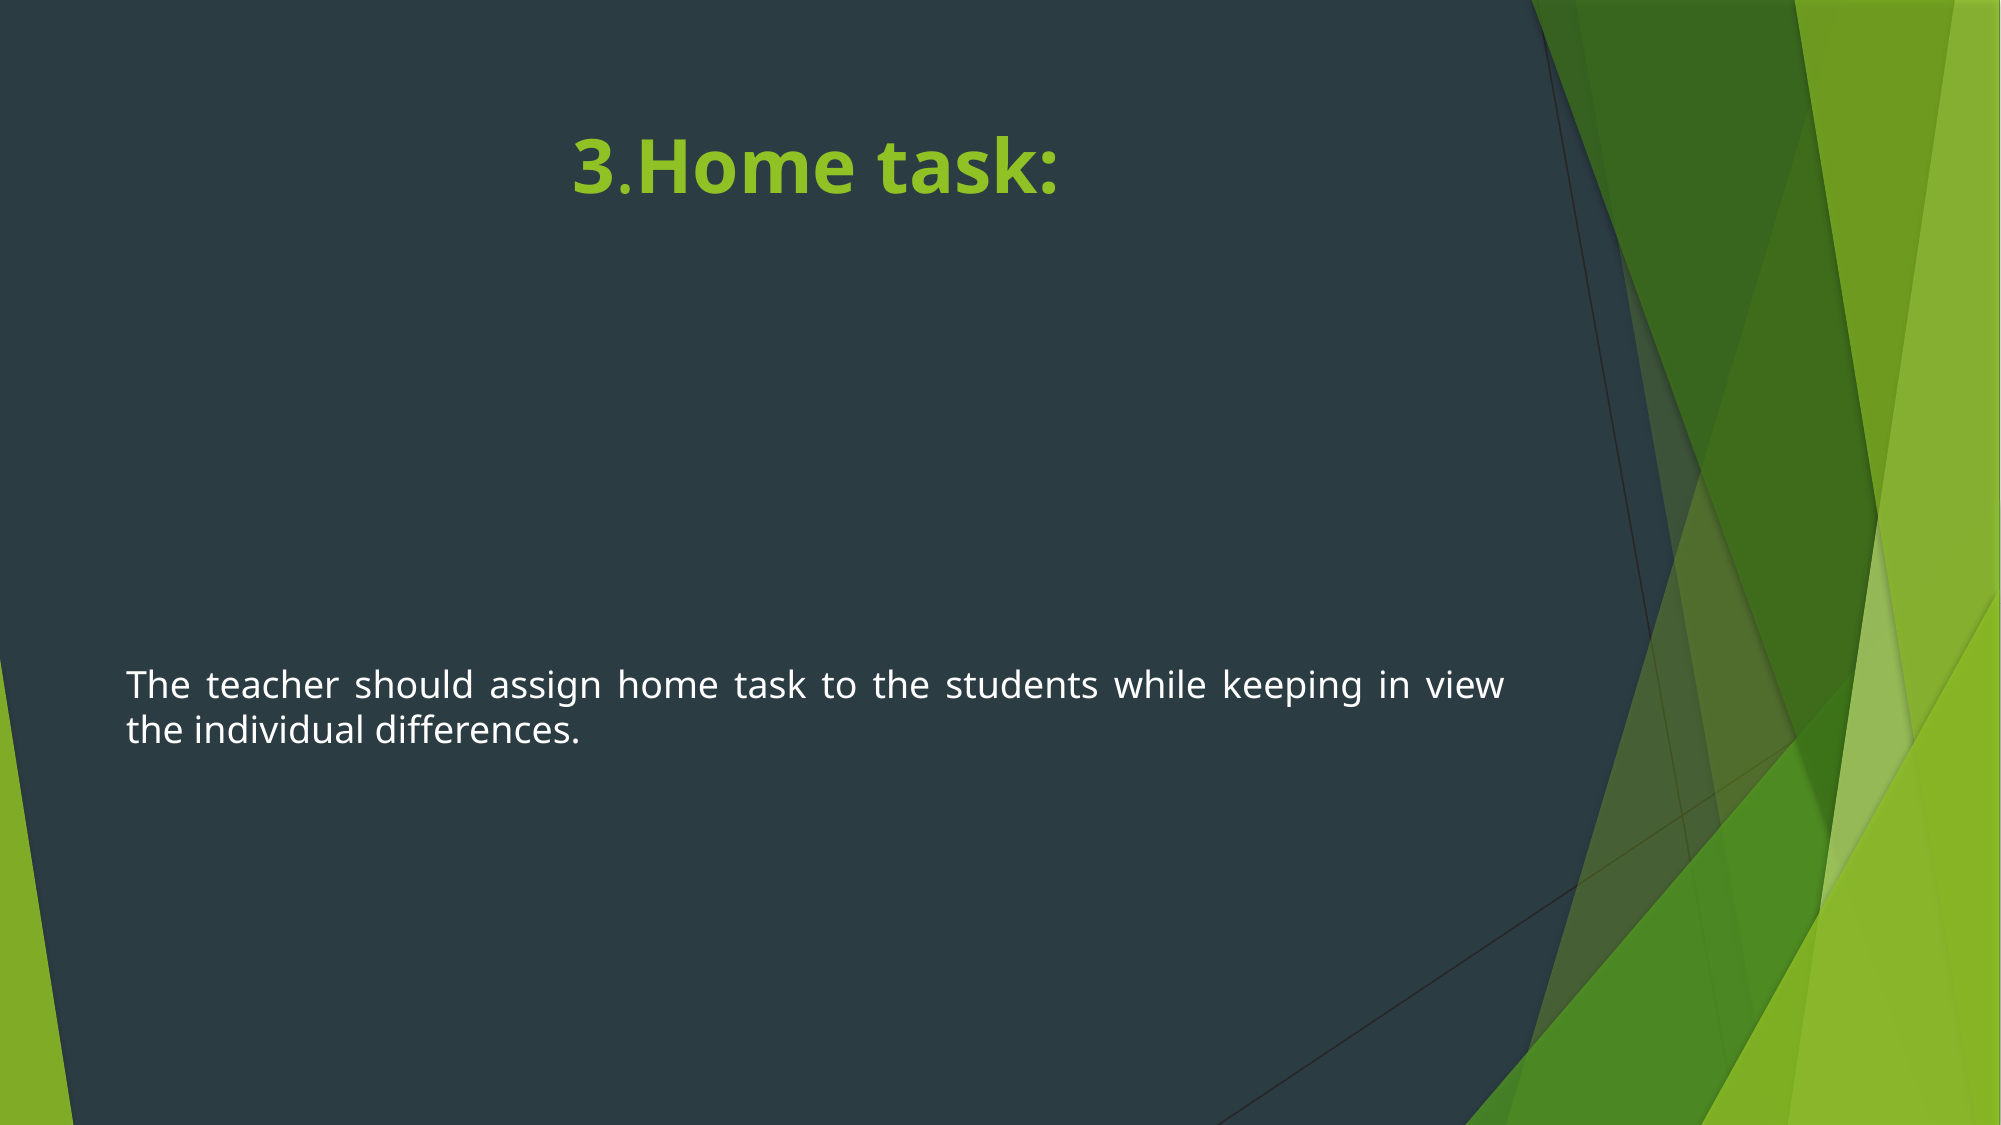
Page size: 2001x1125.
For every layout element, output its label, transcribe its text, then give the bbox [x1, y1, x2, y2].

list The teacher should assign home task to the students while keeping in view the individual differences. [111, 354, 1522, 992]
title 3.Home task: [111, 99, 1522, 317]
